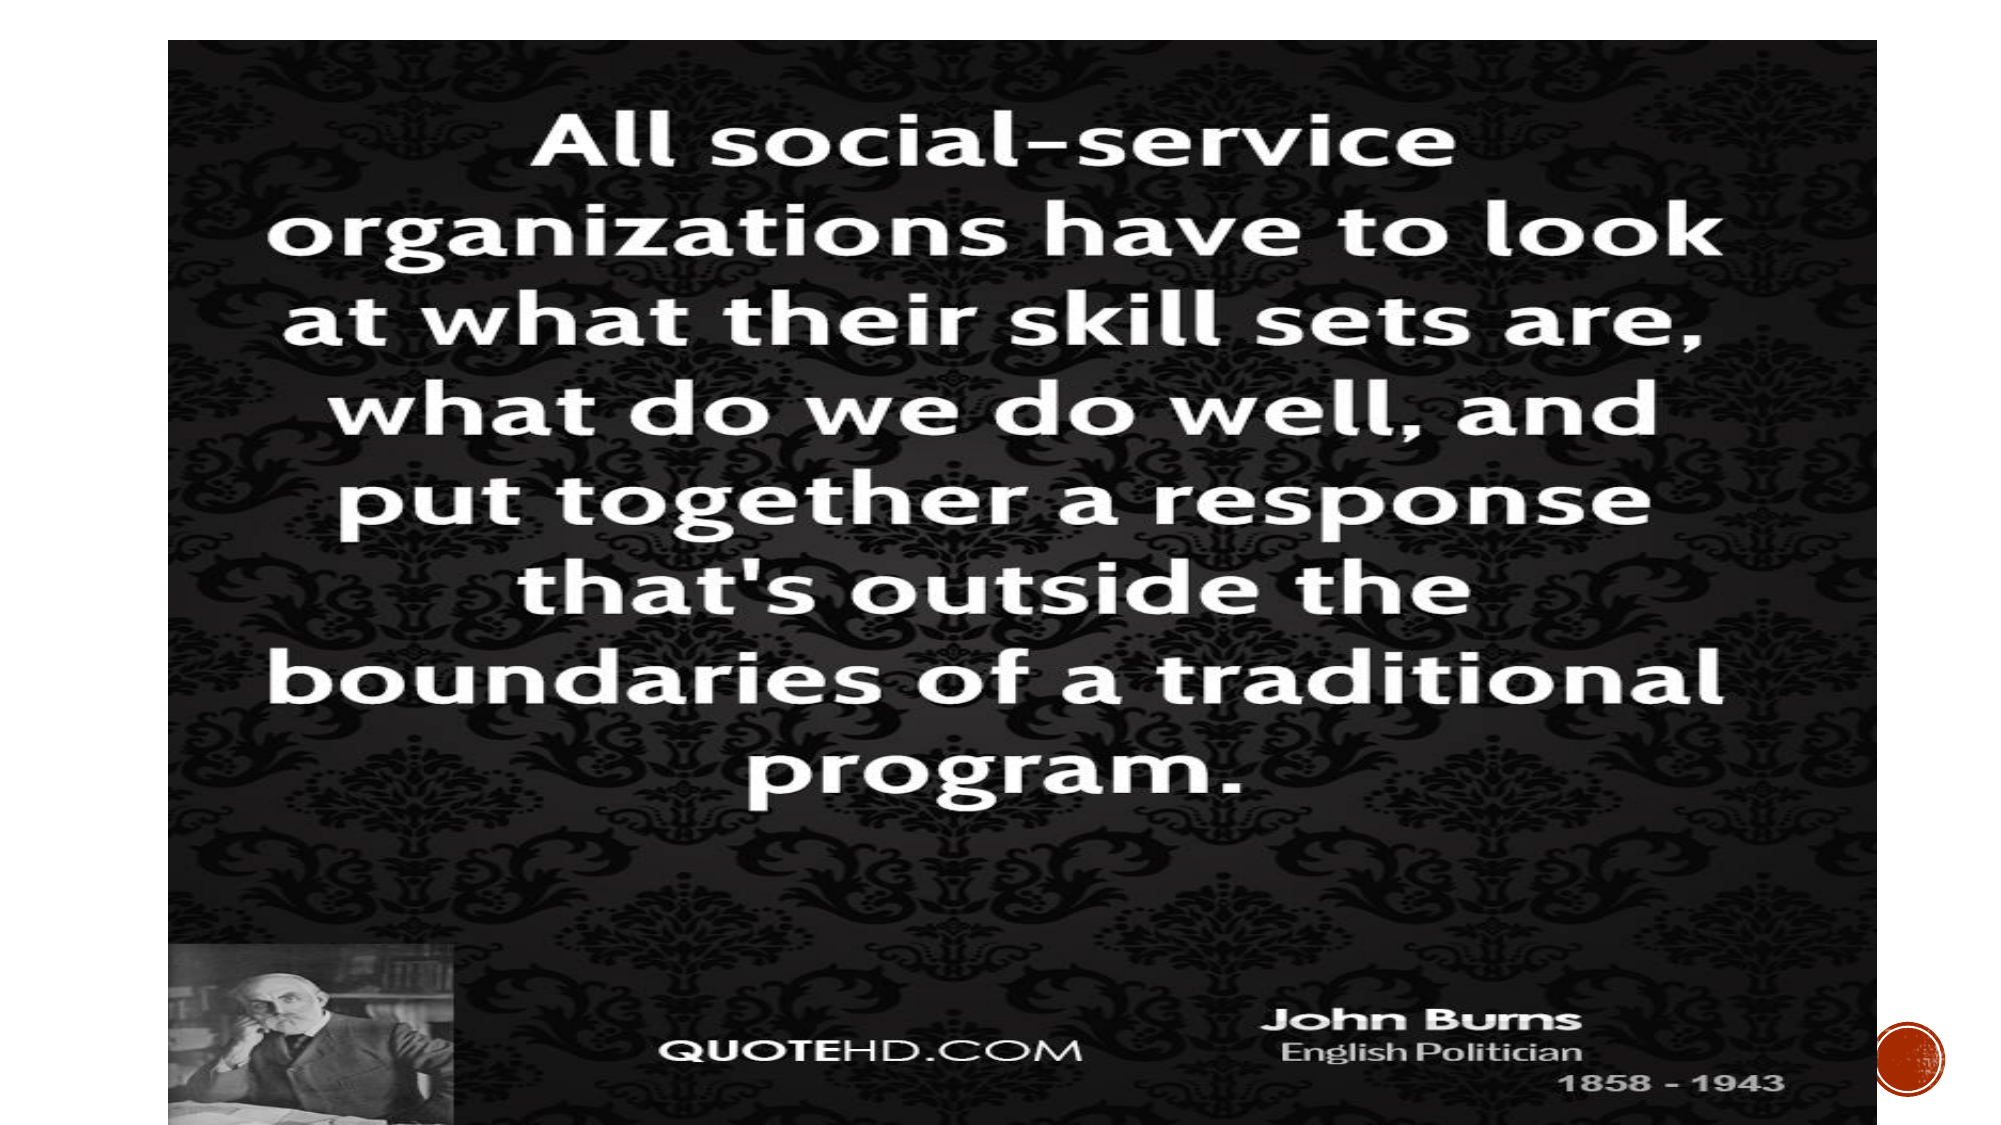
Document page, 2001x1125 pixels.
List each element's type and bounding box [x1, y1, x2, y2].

list [172, 44, 1874, 1120]
